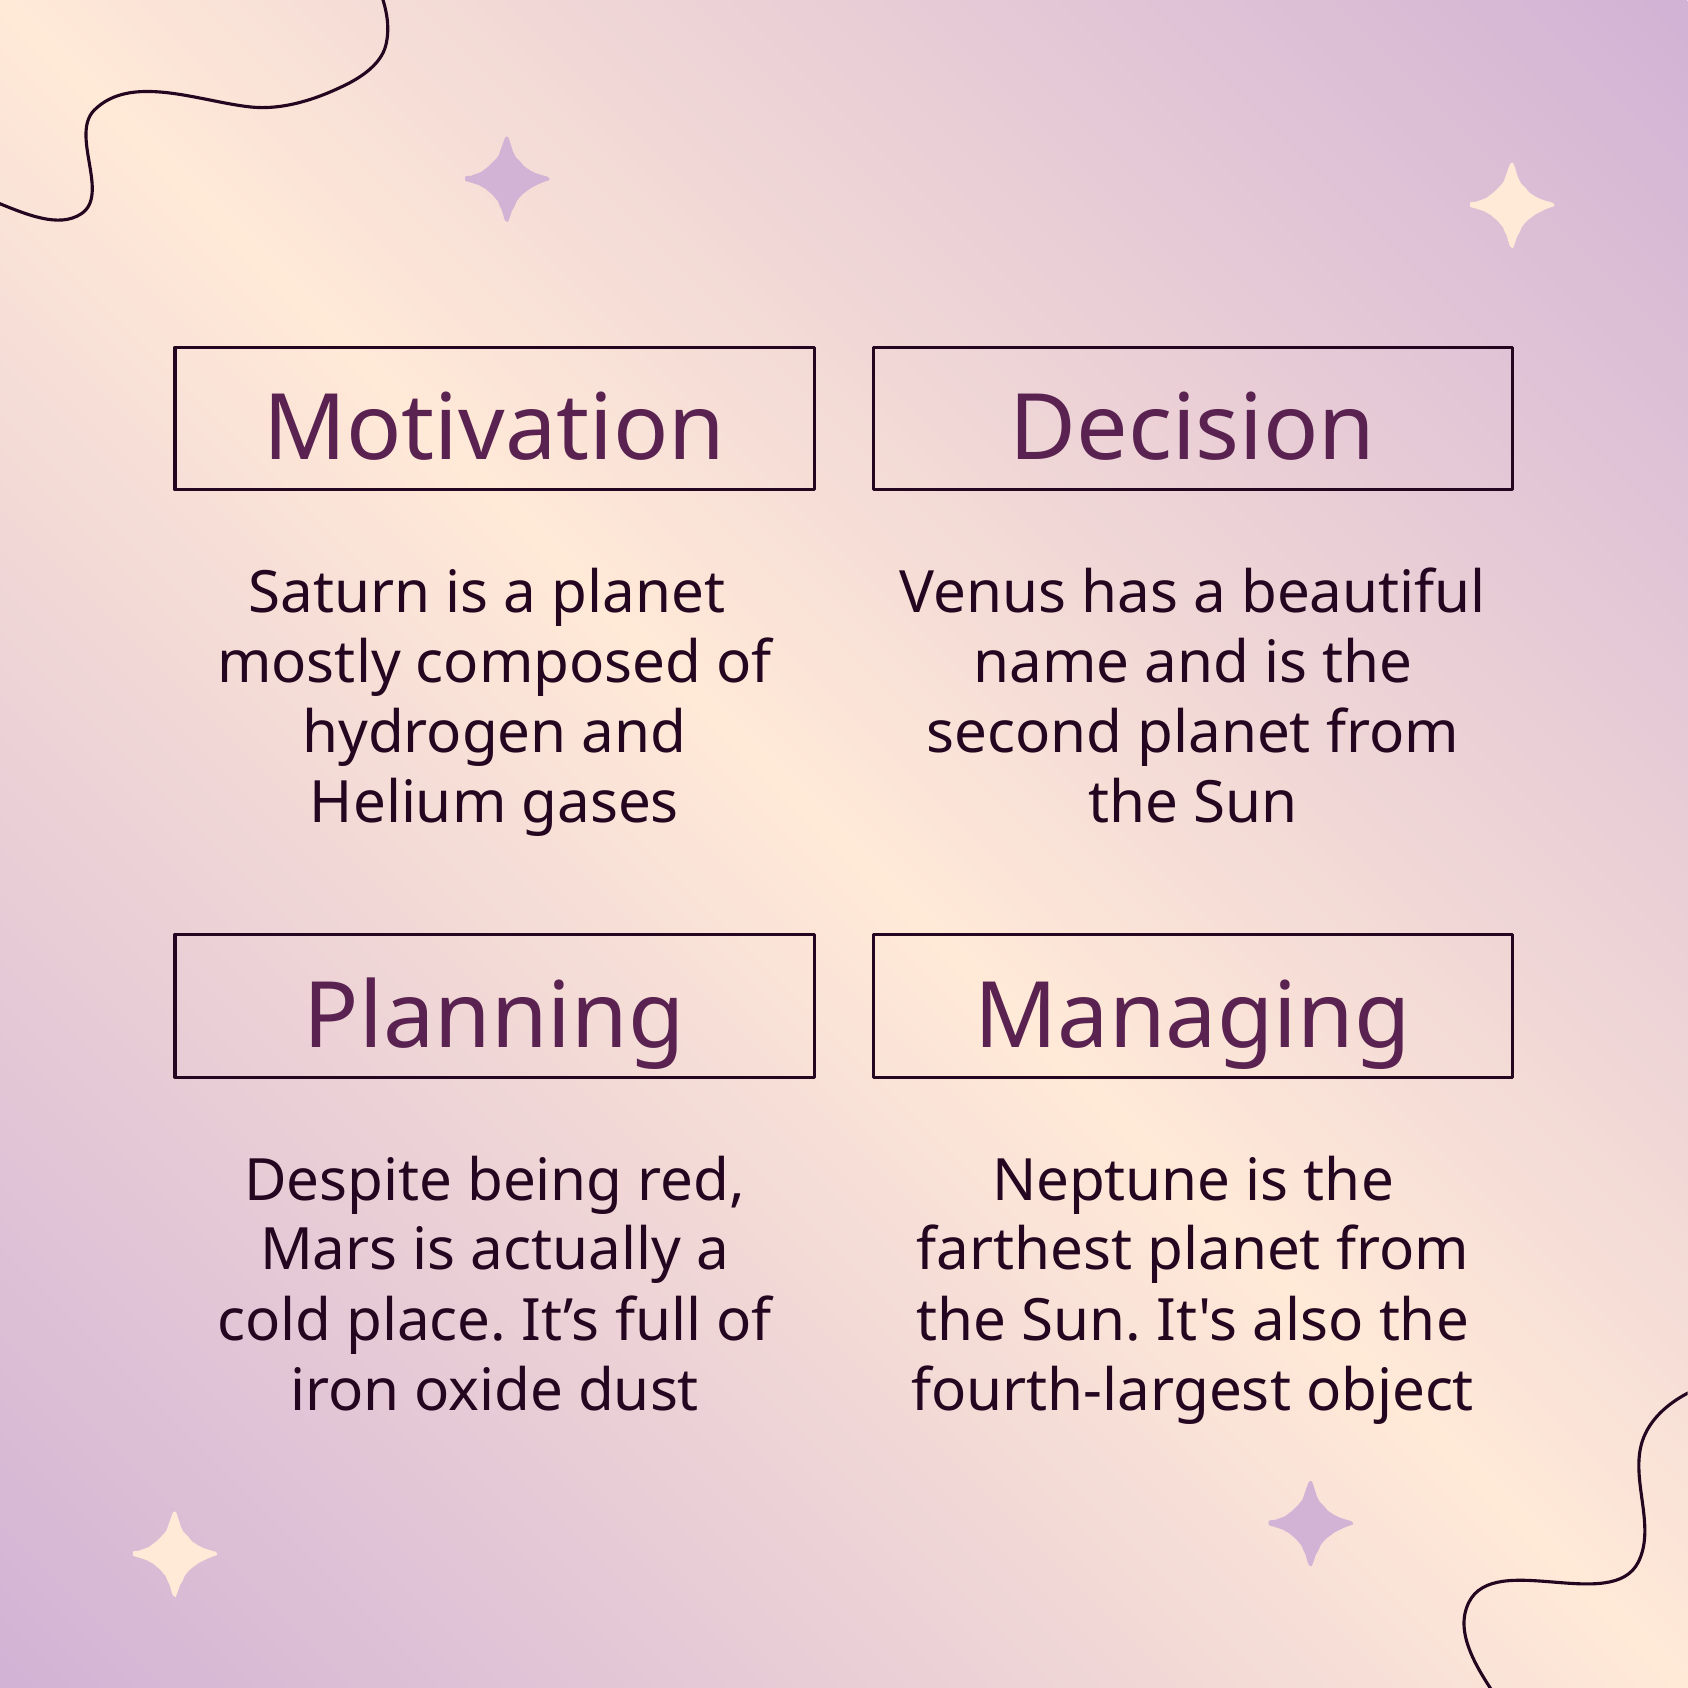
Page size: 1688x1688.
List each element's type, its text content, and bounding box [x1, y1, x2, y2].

subtitle Neptune is the farthest planet from the Sun. It's also the fourth-largest object [873, 1120, 1513, 1453]
subtitle Saturn is a planet mostly composed of hydrogen and Helium gases [174, 533, 815, 866]
title Motivation [173, 346, 816, 491]
subtitle Venus has a beautiful name and is the second planet from the Sun [873, 533, 1513, 866]
title Decision [872, 346, 1514, 491]
subtitle Despite being red, Mars is actually a cold place. It’s full of iron oxide dust [174, 1120, 815, 1453]
title Managing [872, 933, 1514, 1079]
title Planning [173, 933, 816, 1079]
